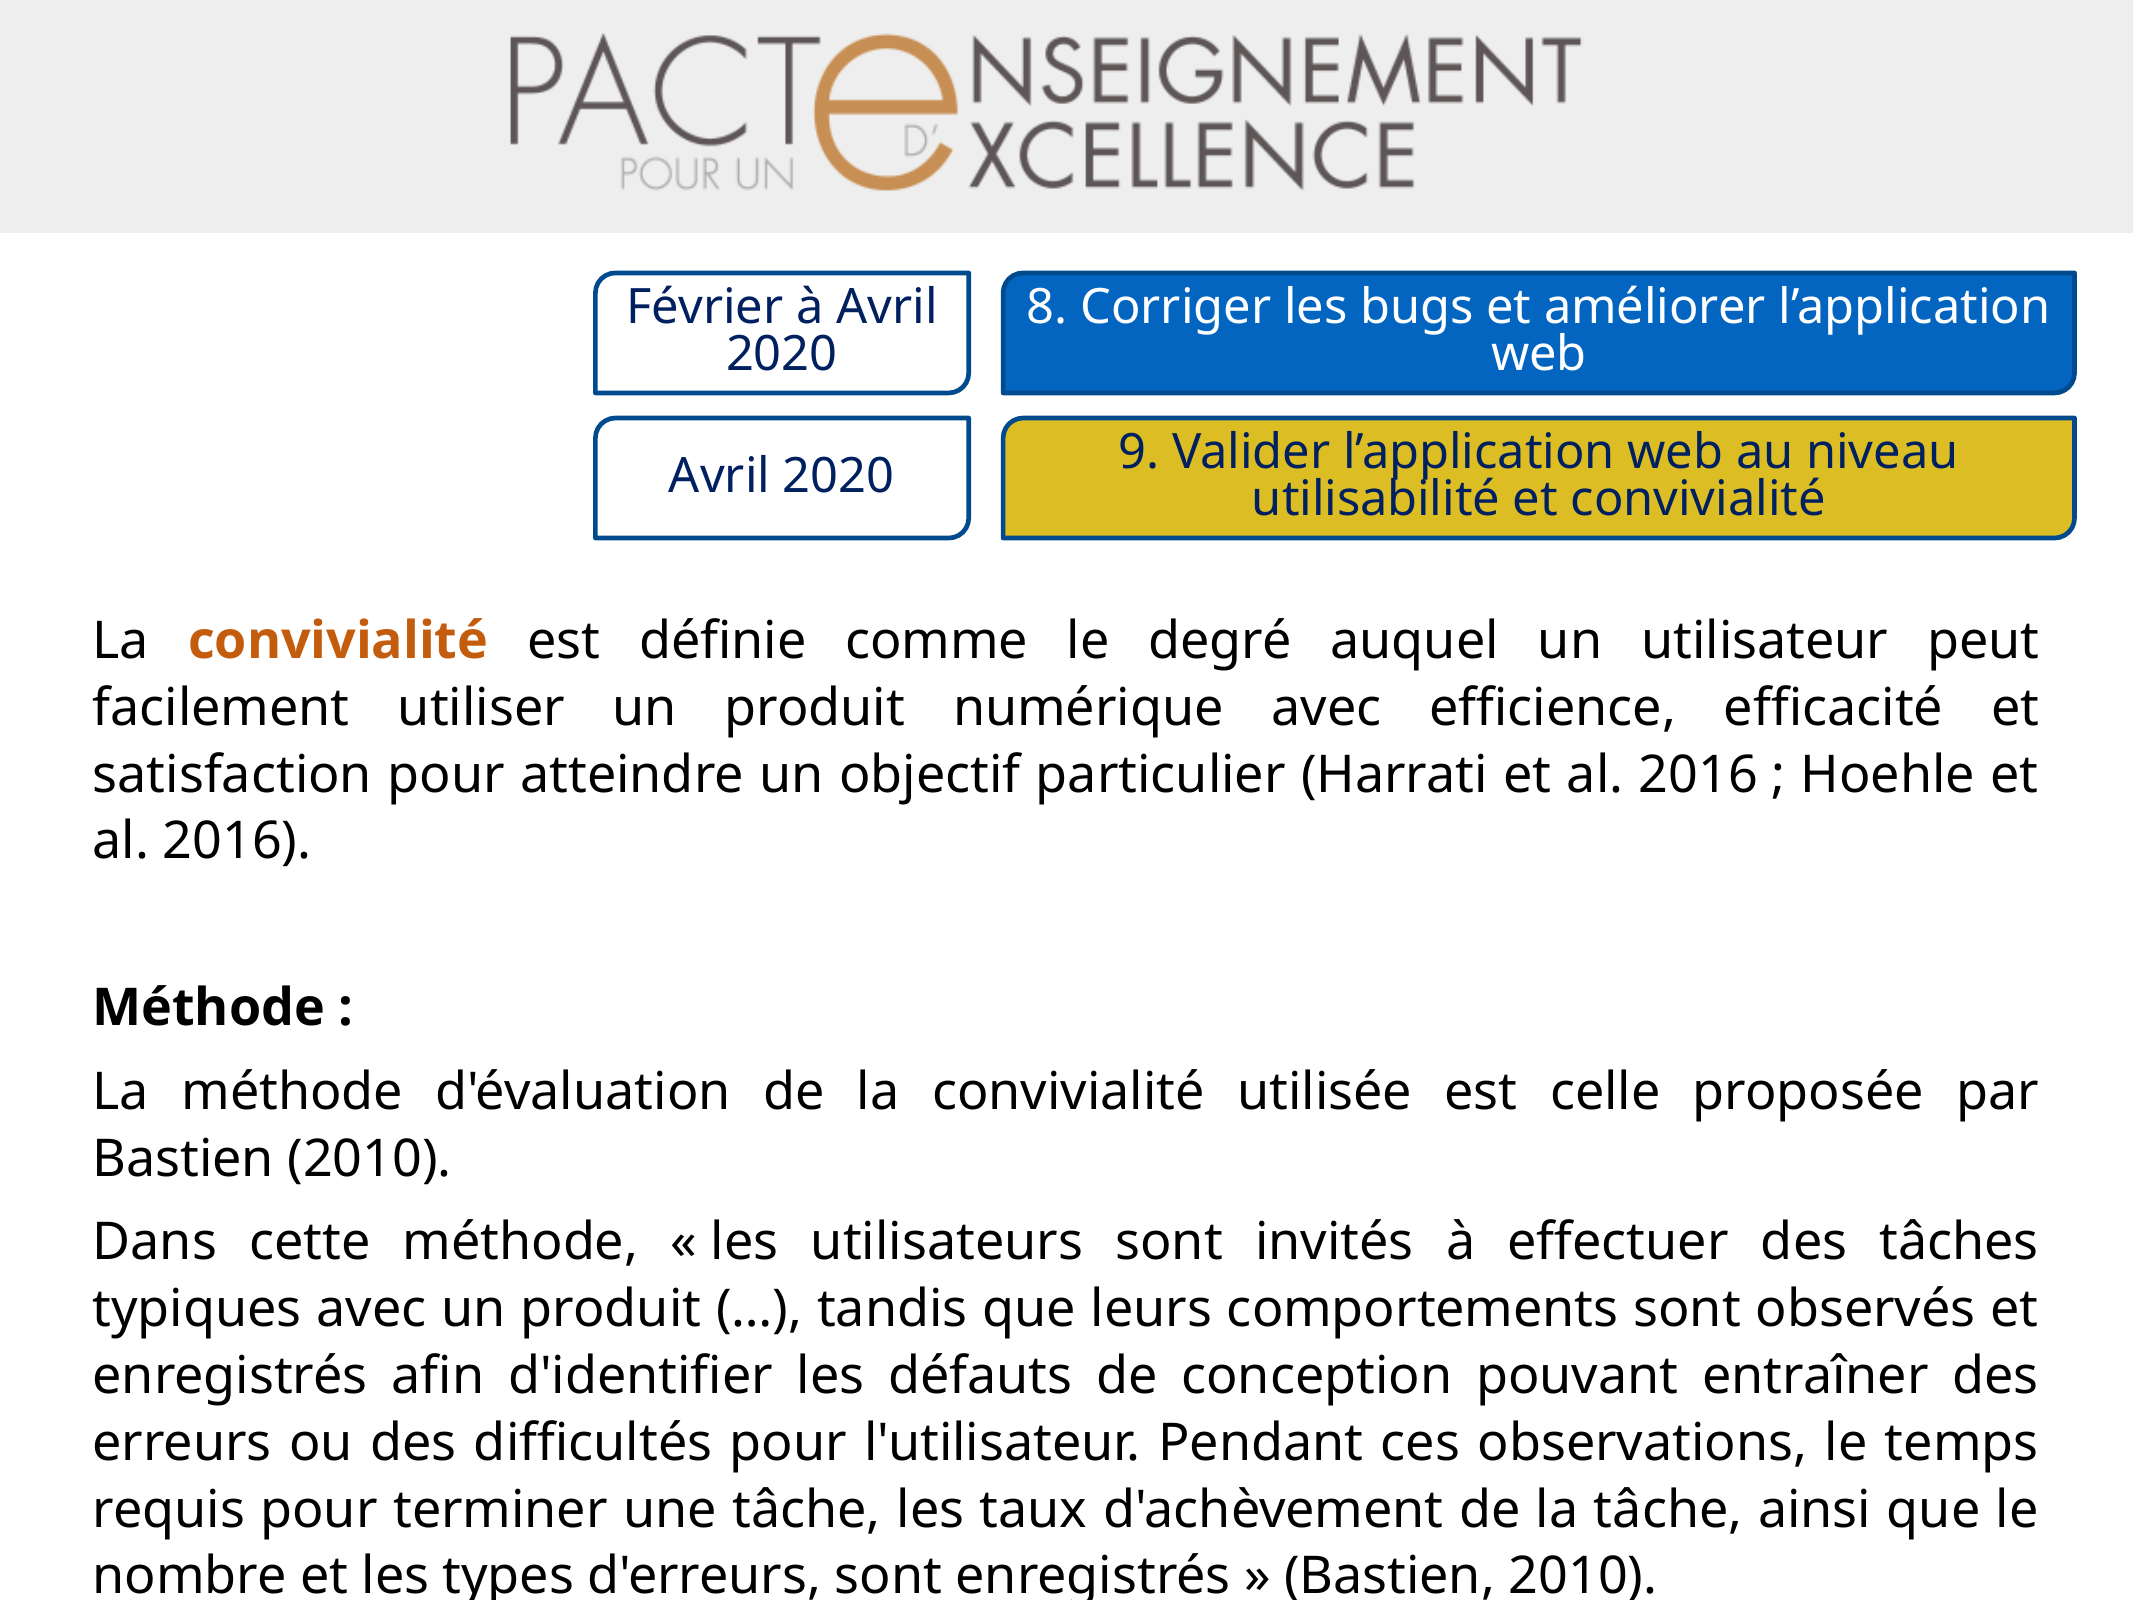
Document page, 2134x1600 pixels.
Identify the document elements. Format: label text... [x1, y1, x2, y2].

text_box 8. Corriger les bugs et améliorer l’application web [1001, 270, 2077, 396]
text_box Avril 2020 [593, 415, 971, 541]
picture [0, 0, 2134, 233]
text_box Février à Avril 2020 [593, 270, 971, 396]
text_box 9. Valider l’application web au niveau utilisabilité et convivialité [1001, 415, 2077, 541]
text_box La convivialité est définie comme le degré auquel un utilisateur peut facilement utiliser un produit numérique avec efficience, efficacité et satisfaction pour atteindre un objectif particulier (Harrati et al. 2016 ; Hoehle et al. 2016). Méthode : La méthode d'évaluation de la convivialité utilisée est celle proposée par Bastien (2010). Dans cette méthode, « les utilisateurs sont invités à effectuer des tâches typiques avec un produit (…), tandis que leurs comportements sont observés et enregistrés afin d'identifier les défauts de conception pouvant entraîner des erreurs ou des difficultés pour l'utilisateur. Pendant ces observations, le temps requis pour terminer une tâche, les taux d'achèvement de la tâche, ainsi que le nombre et les types d'erreurs, sont enregistrés » (Bastien, 2010). [78, 594, 2056, 1600]
